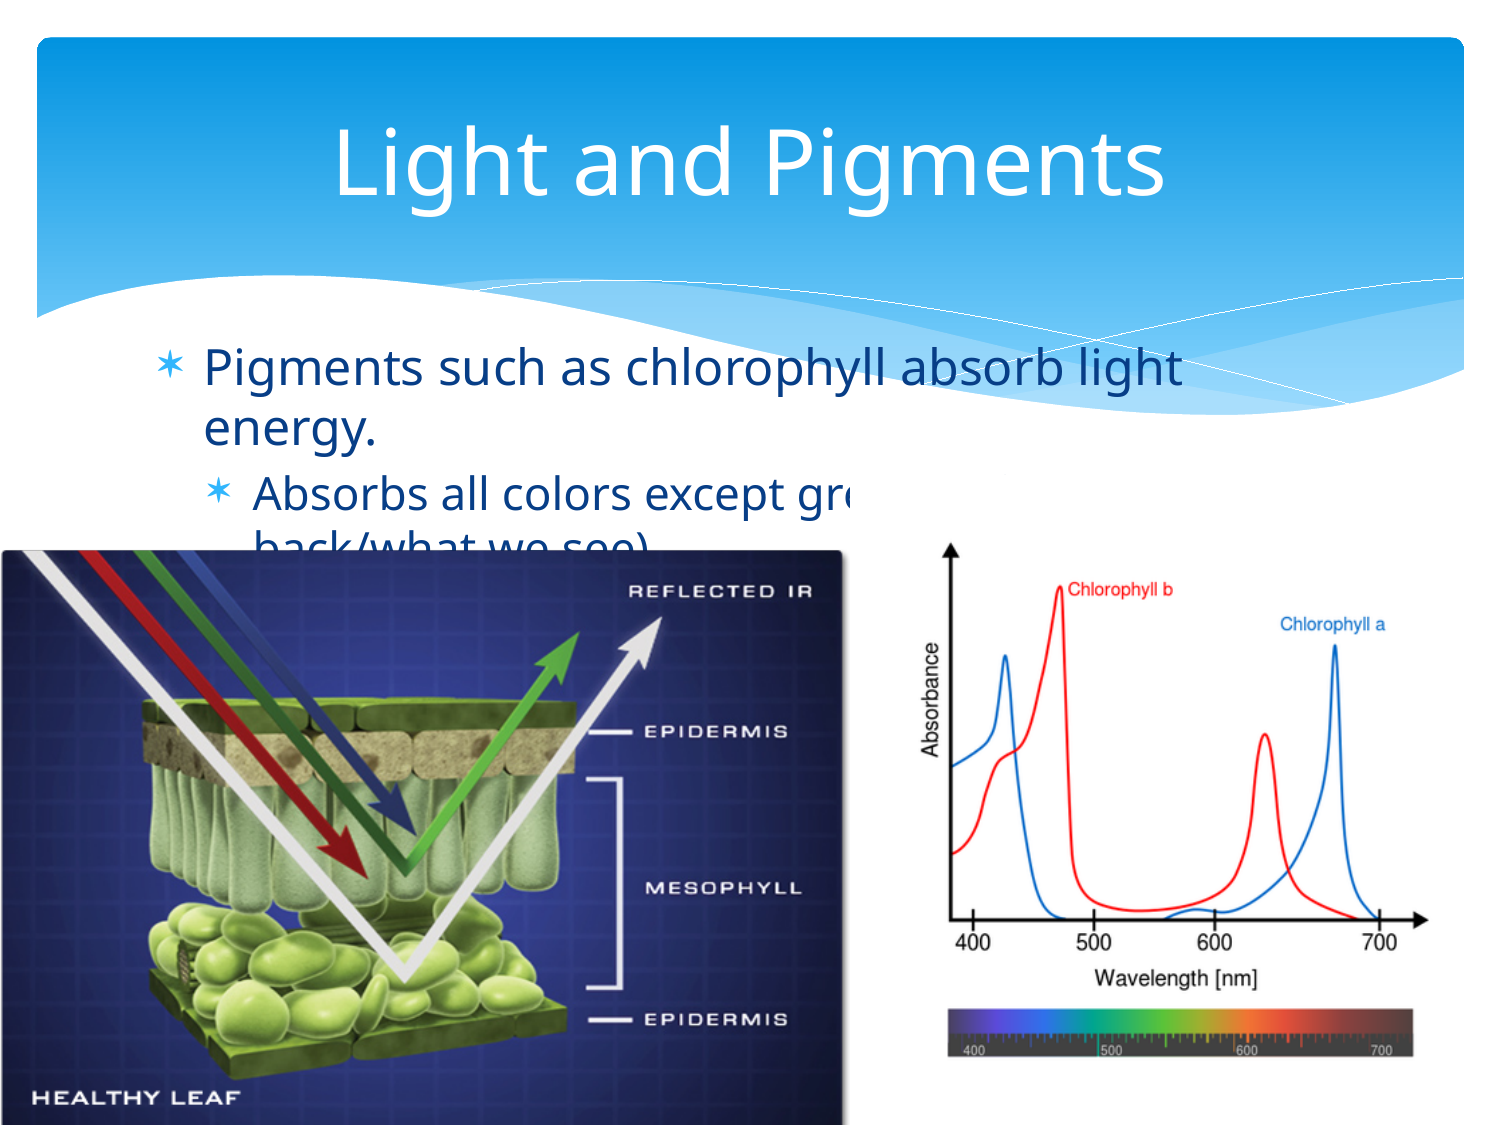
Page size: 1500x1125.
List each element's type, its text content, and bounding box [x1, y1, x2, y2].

picture [0, 474, 1500, 1125]
list Pigments such as chlorophyll absorb light energy. Absorbs all colors except green (reflected back/what we see). [143, 327, 1359, 547]
title Light and Pigments [75, 55, 1425, 261]
